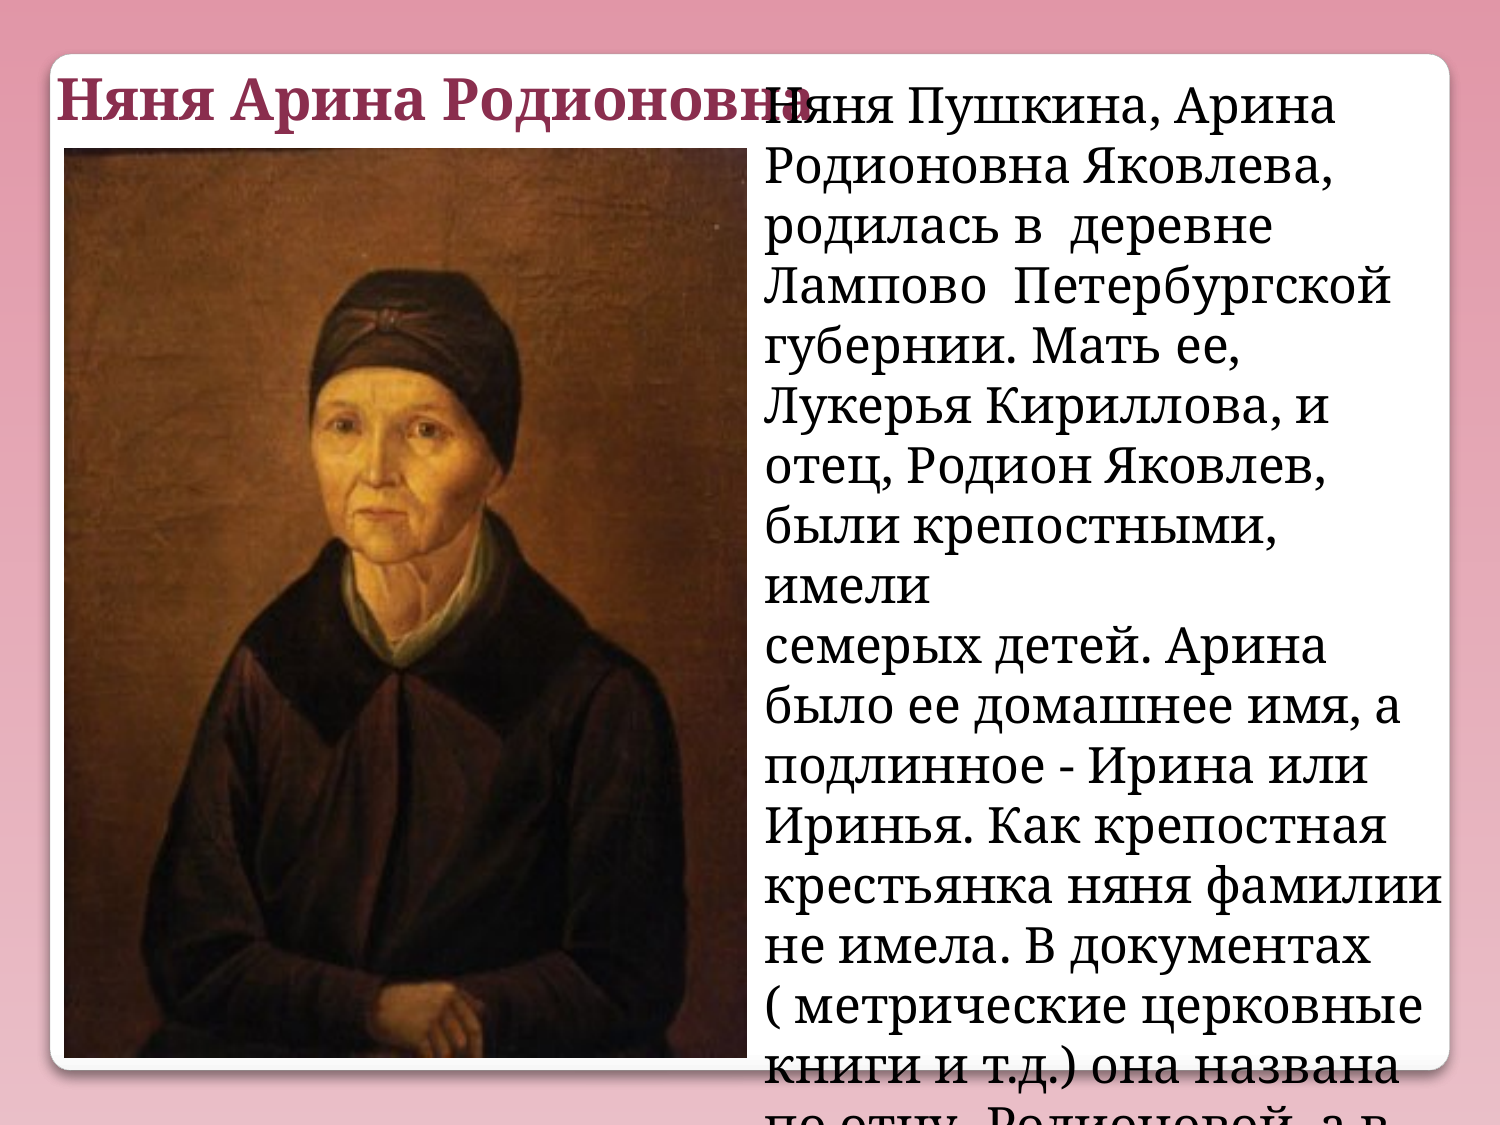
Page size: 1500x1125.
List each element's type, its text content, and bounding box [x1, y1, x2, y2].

text_box Няня Пушкина, Арина Родионовна Яковлева, родилась в деревне Лампово Петербургской губернии. Мать ее, Лукерья Кириллова, и отец, Родион Яковлев, были крепостными, имели семерых детей. Арина было ее домашнее имя, а подлинное - Ирина или Иринья. Как крепостная крестьянка няня фамилии не имела. В документах ( метрические церковные книги и т.д.) она названа по отцу -Родионовой, а в быту -Родионовной. [750, 66, 1471, 1125]
text_box Няня Арина Родионовна [41, 54, 939, 140]
picture [64, 148, 747, 1058]
